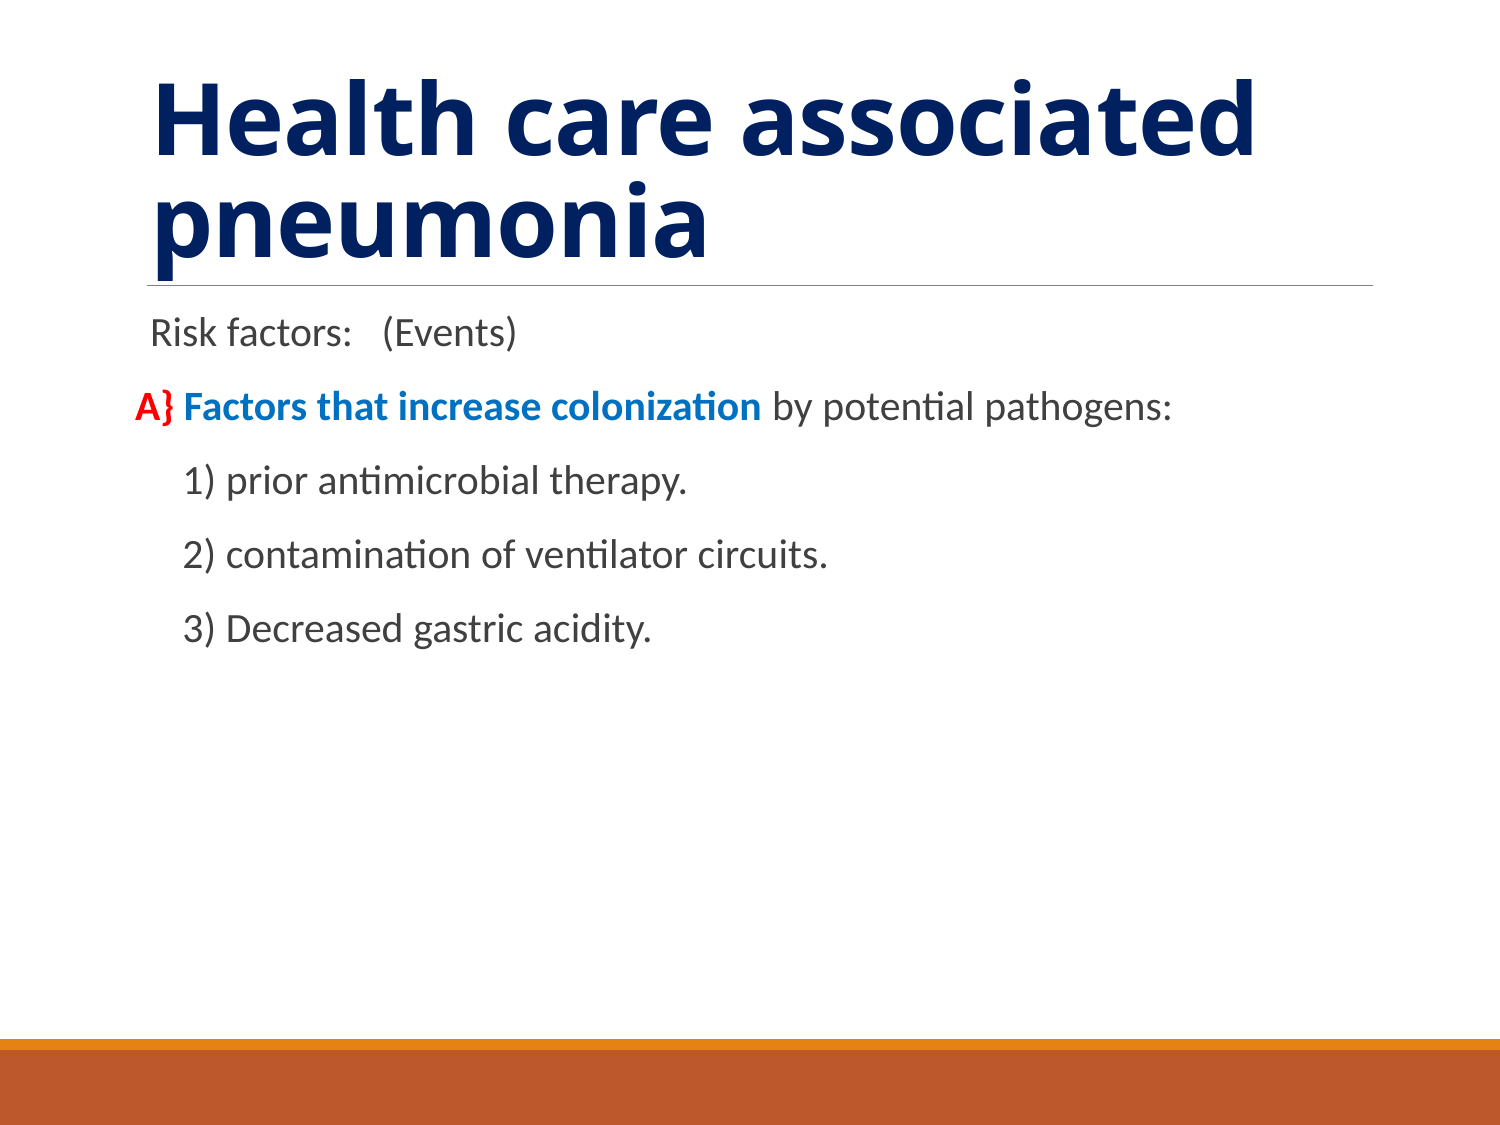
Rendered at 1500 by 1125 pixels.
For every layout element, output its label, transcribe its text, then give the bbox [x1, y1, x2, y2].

title Health care associated pneumonia [135, 47, 1373, 285]
list Risk factors: (Events) A} Factors that increase colonization by potential pathogens: 1) prior antimicrobial therapy. 2) contamination of ventilator circuits. 3) Decreased gastric acidity. [135, 302, 1373, 963]
